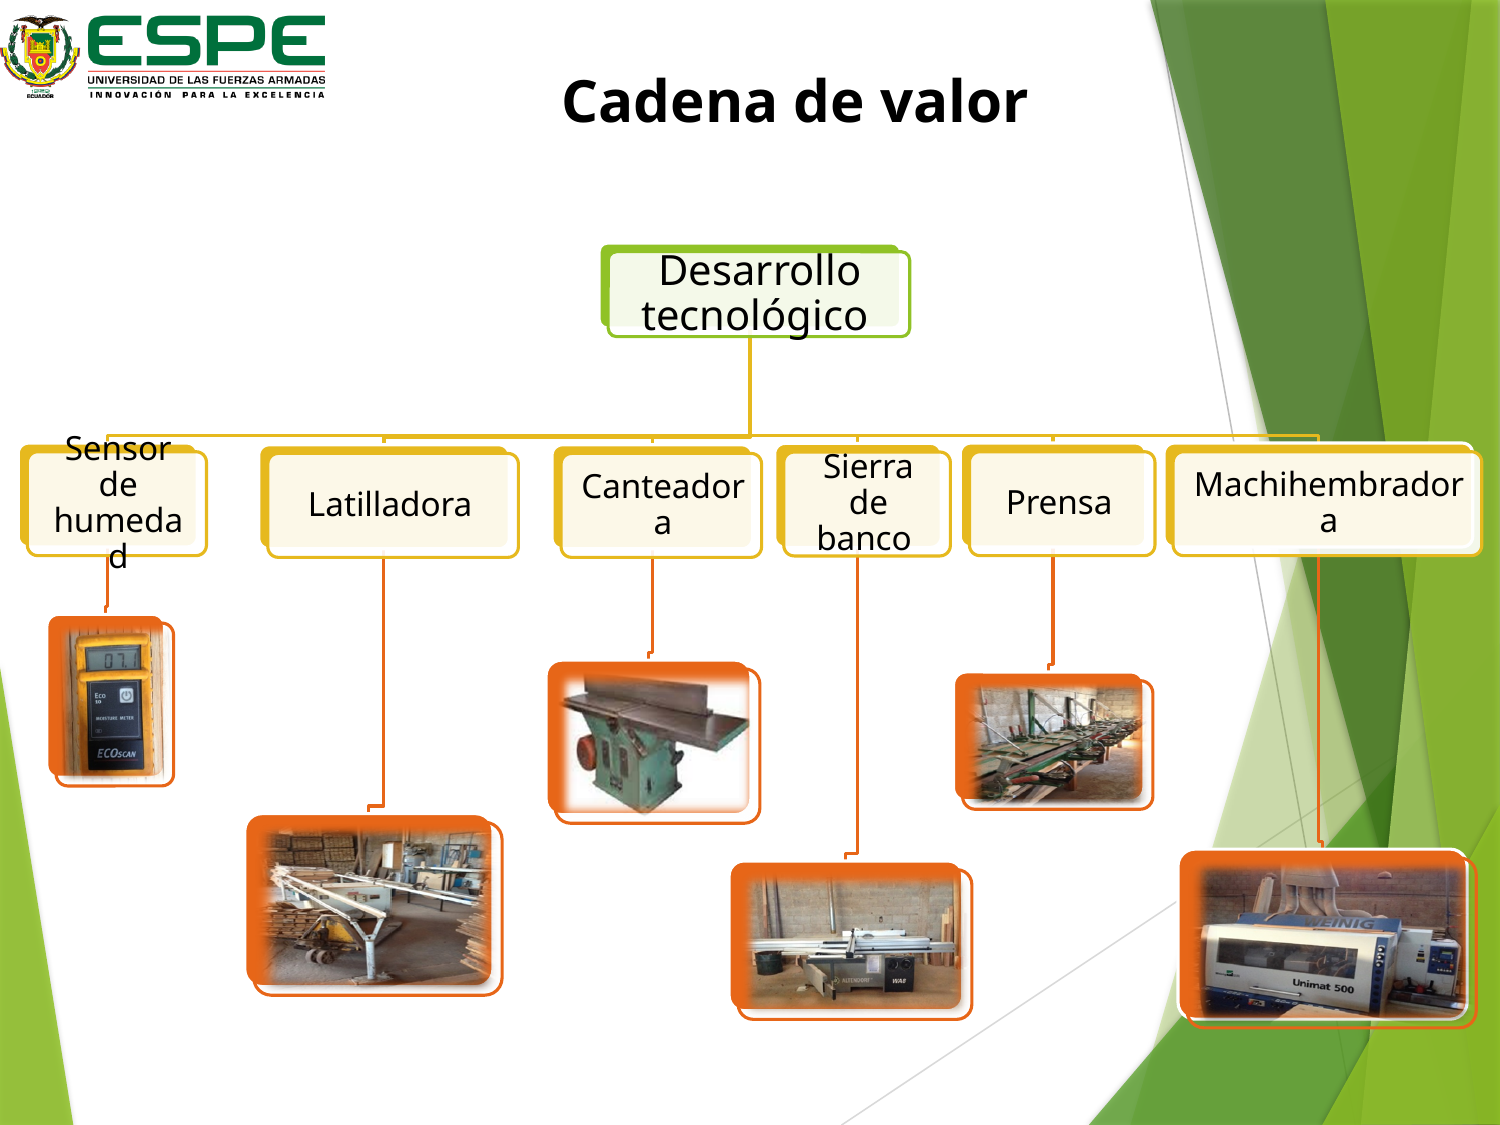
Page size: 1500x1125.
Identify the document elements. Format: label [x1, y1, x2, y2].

picture [0, 14, 326, 99]
list [17, 0, 1483, 1088]
